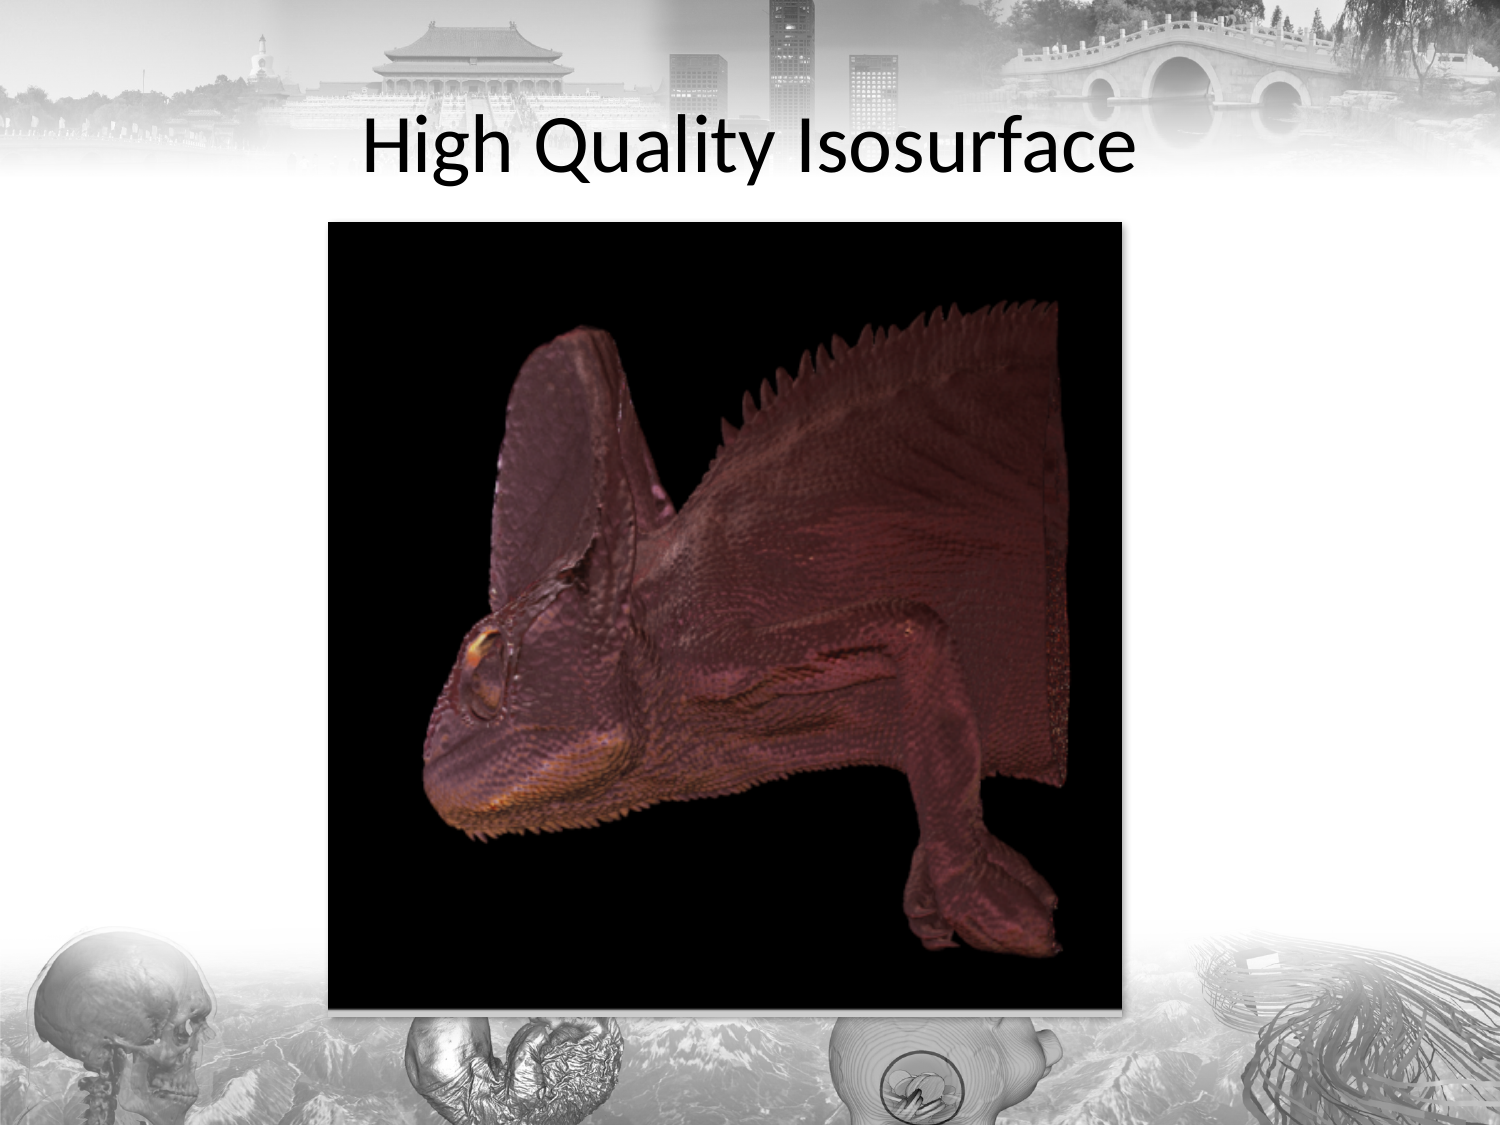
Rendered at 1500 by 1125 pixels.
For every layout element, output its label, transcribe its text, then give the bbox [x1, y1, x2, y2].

title High Quality Isosurface [75, 45, 1425, 233]
picture [0, 0, 1500, 1125]
